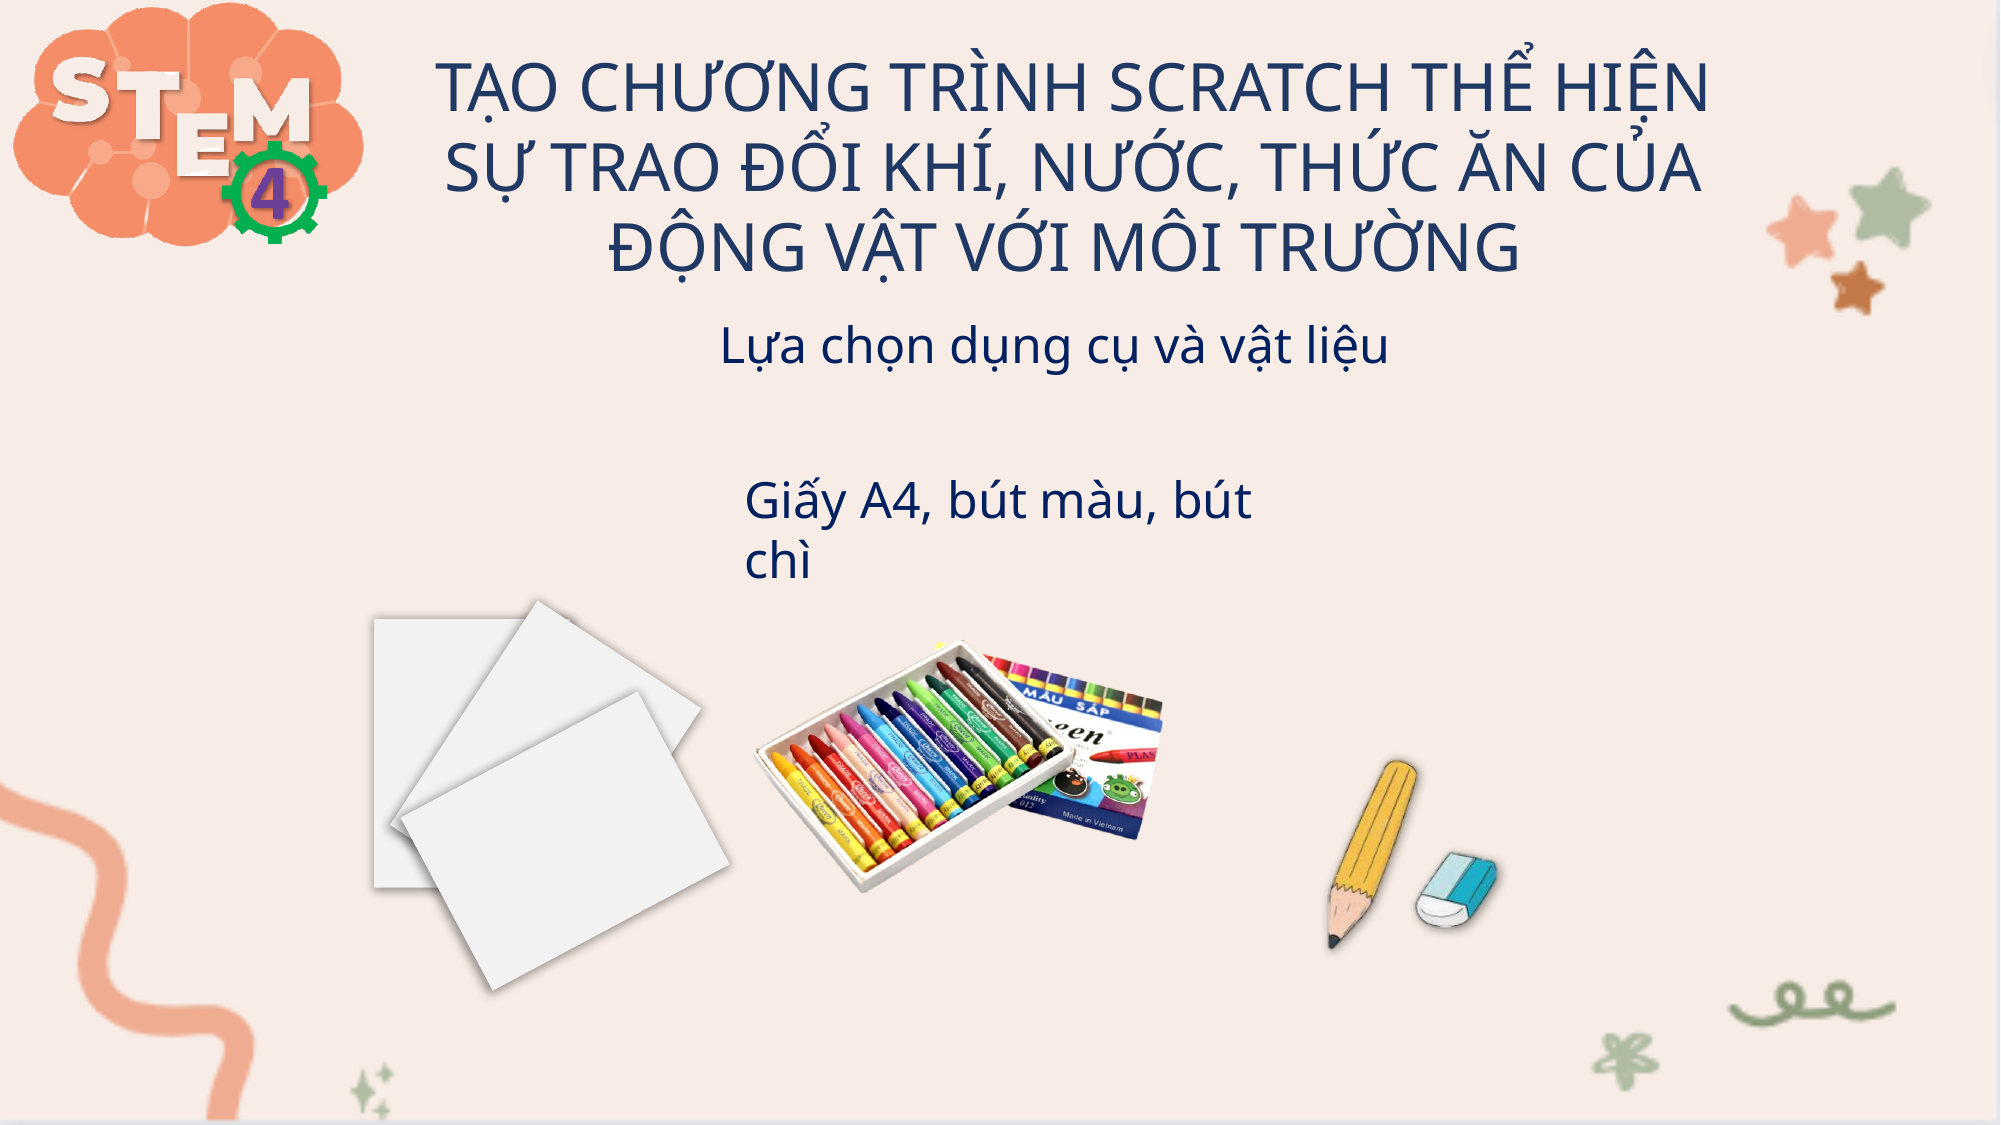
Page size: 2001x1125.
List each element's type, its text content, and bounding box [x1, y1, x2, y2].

picture [0, 0, 2001, 1125]
text_box [373, 618, 515, 889]
text_box TẠO CHƯƠNG TRÌNH SCRATCH THỂ HIỆN SỰ TRAO ĐỔI KHÍ, NƯỚC, THỨC ĂN CỦA ĐỘNG VẬT VỚI MÔI TRƯỜNG [374, 37, 1774, 293]
text_box Giấy A4, bút màu, bút chì [729, 461, 1348, 597]
text_box [399, 599, 703, 809]
text_box [399, 689, 732, 993]
text_box Lựa chọn dụng cụ và vật liệu [601, 313, 1510, 374]
